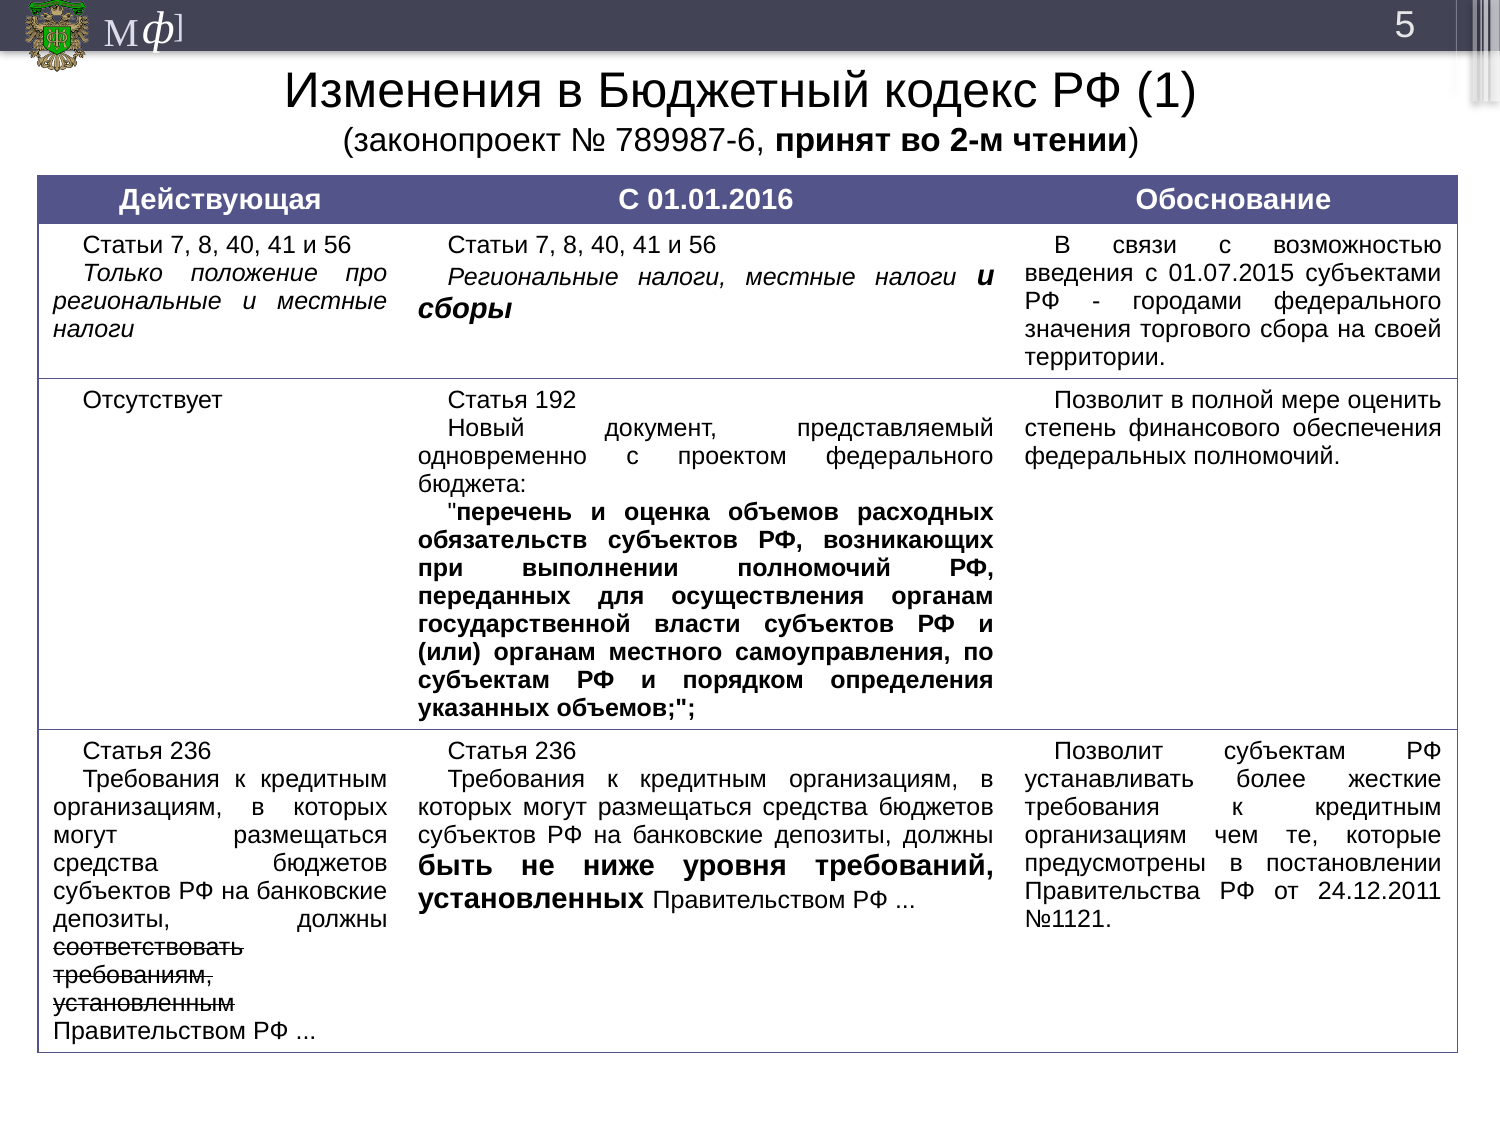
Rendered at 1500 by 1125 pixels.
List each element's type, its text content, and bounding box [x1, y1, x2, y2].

table_cell Статьи 7, 8, 40, 41 и 56 Только положение про региональные и местные налоги [39, 224, 403, 378]
table_cell Отсутствует [39, 379, 403, 729]
table_cell Позволит субъектам РФ устанавливать более жесткие требования к кредитным организациям чем те, которые предусмотрены в постановлении Правительства РФ от 24.12.2011 №1121. [1010, 730, 1457, 1052]
table_header Действующая [39, 176, 403, 223]
table_cell Позволит в полной мере оценить степень финансового обеспечения федеральных полномочий. [1010, 379, 1457, 729]
slide_number 5 [1310, 2, 1430, 53]
picture [25, 0, 89, 72]
table_cell В связи с возможностью введения с 01.07.2015 субъектами РФ - городами федерального значения торгового сбора на своей территории. [1010, 224, 1457, 378]
title Изменения в Бюджетный кодекс РФ (1) (законопроект № 789987-6, принят во 2-м чтении) [66, 66, 1416, 149]
table_header Обоснование [1010, 176, 1457, 223]
table_cell Статья 236 Требования к кредитным организациям, в которых могут размещаться средства бюджетов субъектов РФ на банковские депозиты, должны быть не ниже уровня требований, установленных Правительством РФ ... [403, 730, 1010, 1052]
table_header С 01.01.2016 [403, 176, 1010, 223]
table_cell Статьи 7, 8, 40, 41 и 56 Региональные налоги, местные налоги и сборы [403, 224, 1010, 378]
table_cell Статья 192 Новый документ, представляемый одновременно с проектом федерального бюджета: "перечень и оценка объемов расходных обязательств субъектов РФ, возникающих при выполнении полномочий РФ, переданных для осуществления органам государственной власти субъектов РФ и (или) органам местного самоуправления, по субъектам РФ и порядком определения указанных объемов;"; [403, 379, 1010, 729]
table_cell Статья 236 Требования к кредитным организациям, в которых могут размещаться средства бюджетов субъектов РФ на банковские депозиты, должны соответствовать требованиям, установленным Правительством РФ ... [39, 730, 403, 1052]
